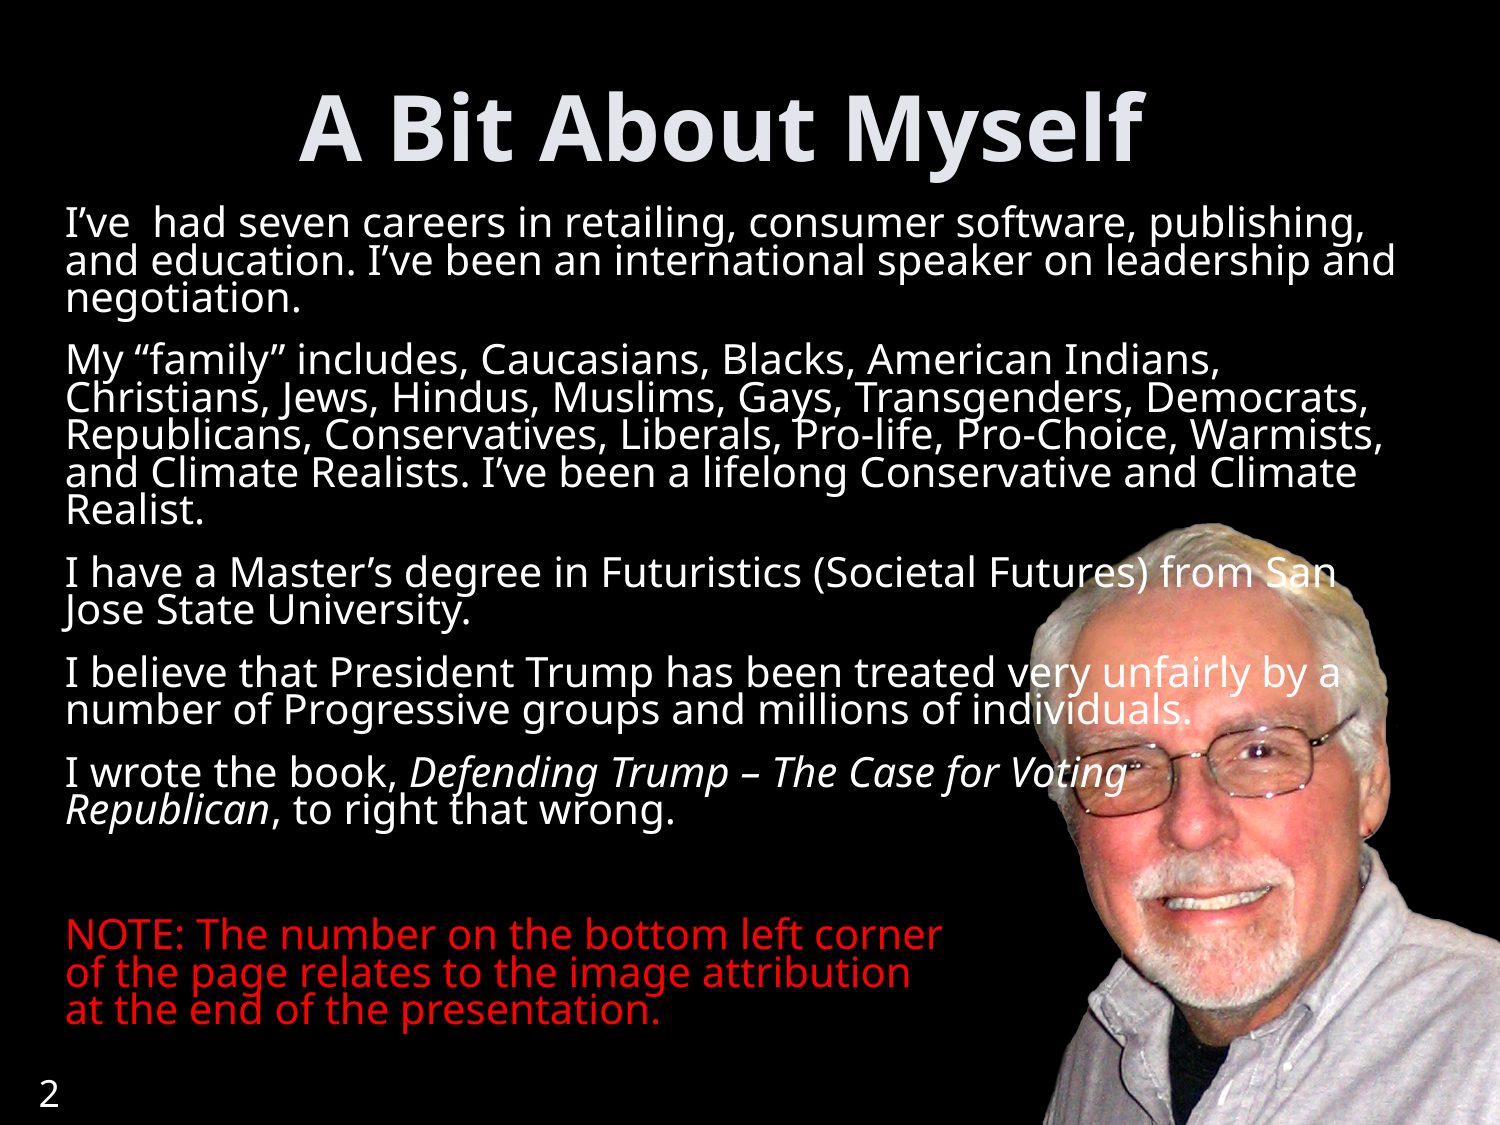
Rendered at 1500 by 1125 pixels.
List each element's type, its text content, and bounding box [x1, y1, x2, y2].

text_box A Bit About Myself [275, 62, 1168, 188]
text_box 2 [24, 1062, 76, 1123]
picture [1007, 515, 1500, 1125]
text_box I’ve had seven careers in retailing, consumer software, publishing, and education. I’ve been an international speaker on leadership and negotiation. My “family” includes, Caucasians, Blacks, American Indians, Christians, Jews, Hindus, Muslims, Gays, Transgenders, Democrats, Republicans, Conservatives, Liberals, Pro-life, Pro-Choice, Warmists, and Climate Realists. I’ve been a lifelong Conservative and Climate Realist. I have a Master’s degree in Futuristics (Societal Futures) from San Jose State University. I believe that President Trump has been treated very unfairly by a number of Progressive groups and millions of individuals. I wrote the book, Defending Trump – The Case for Voting Republican, to right that wrong. NOTE: The number on the bottom left corner of the page relates to the image attribution at the end of the presentation. [50, 200, 1438, 1125]
